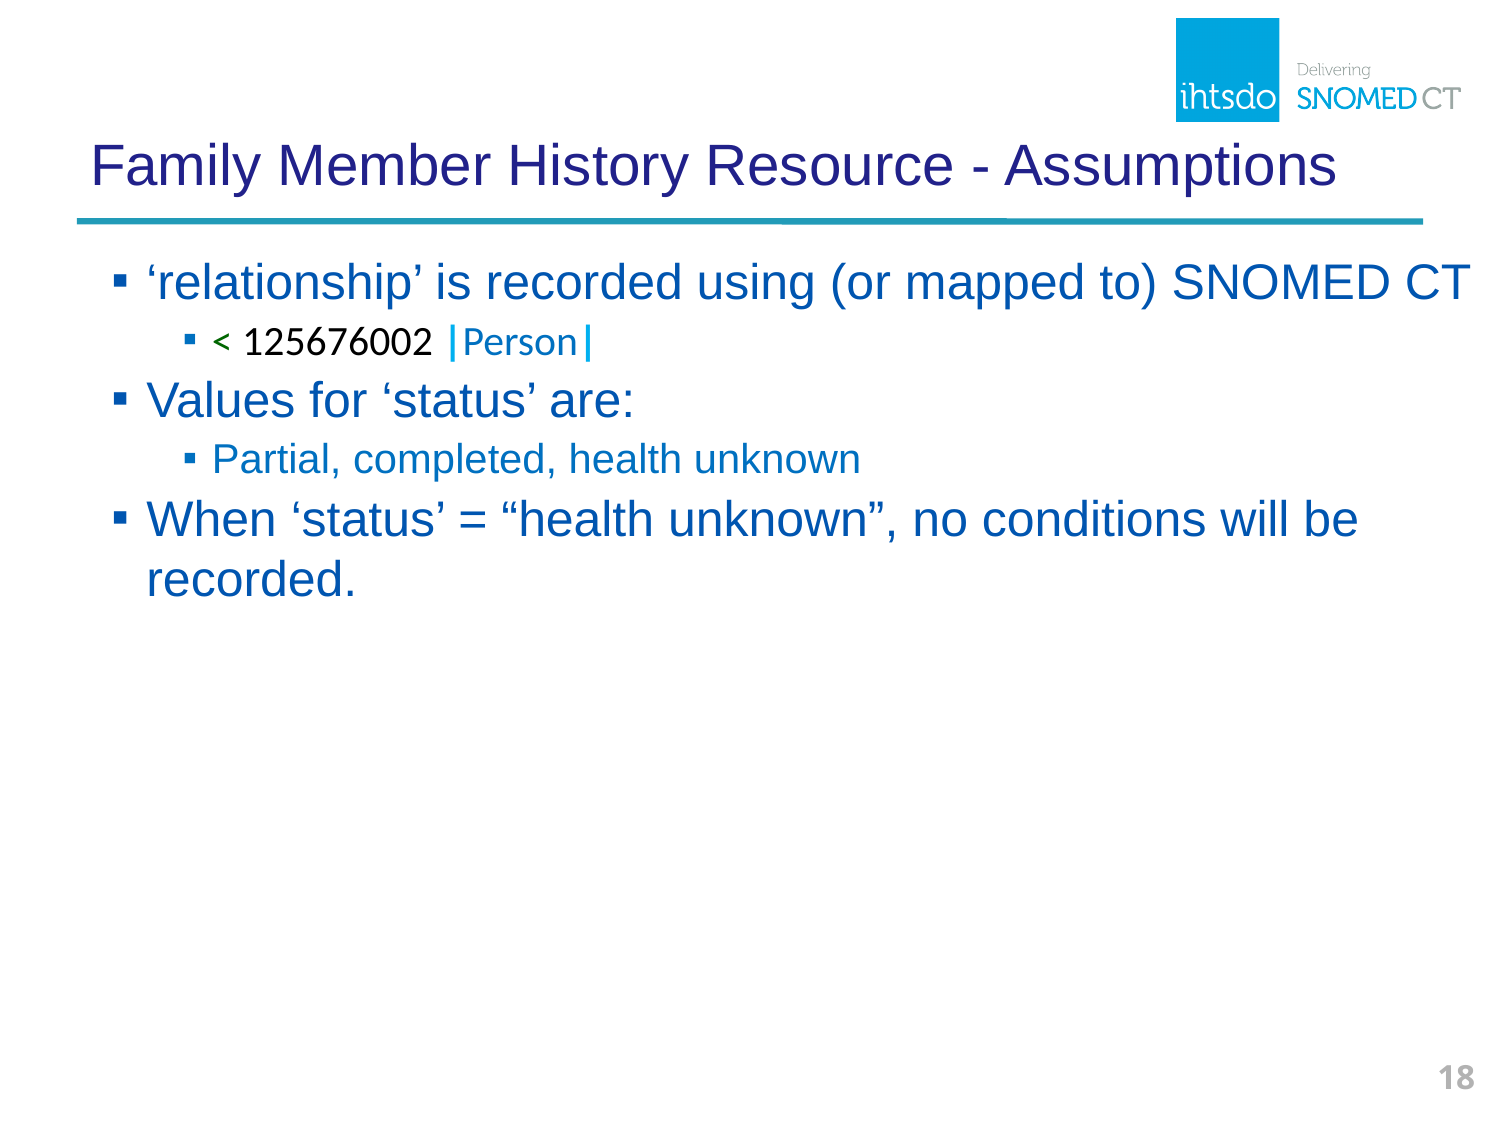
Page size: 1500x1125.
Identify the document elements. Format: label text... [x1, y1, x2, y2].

picture [1228, 99, 1233, 107]
title Family Member History Resource - Assumptions [75, 122, 1425, 212]
list ‘relationship’ is recorded using (or mapped to) SNOMED CT < 125676002 |Person| Values for ‘status’ are: Partial, completed, health unknown When ‘status’ = “health unknown”, no conditions will be recorded. [75, 234, 1500, 1027]
picture [1190, 83, 1195, 108]
picture [1210, 85, 1218, 107]
picture [1257, 96, 1269, 108]
picture [1249, 83, 1255, 108]
picture [1237, 91, 1247, 108]
slide_number 18 [1403, 1054, 1491, 1103]
picture [1263, 90, 1275, 107]
picture [1223, 91, 1233, 99]
picture [1181, 91, 1187, 108]
picture [1197, 90, 1208, 108]
picture [1280, 18, 1461, 122]
